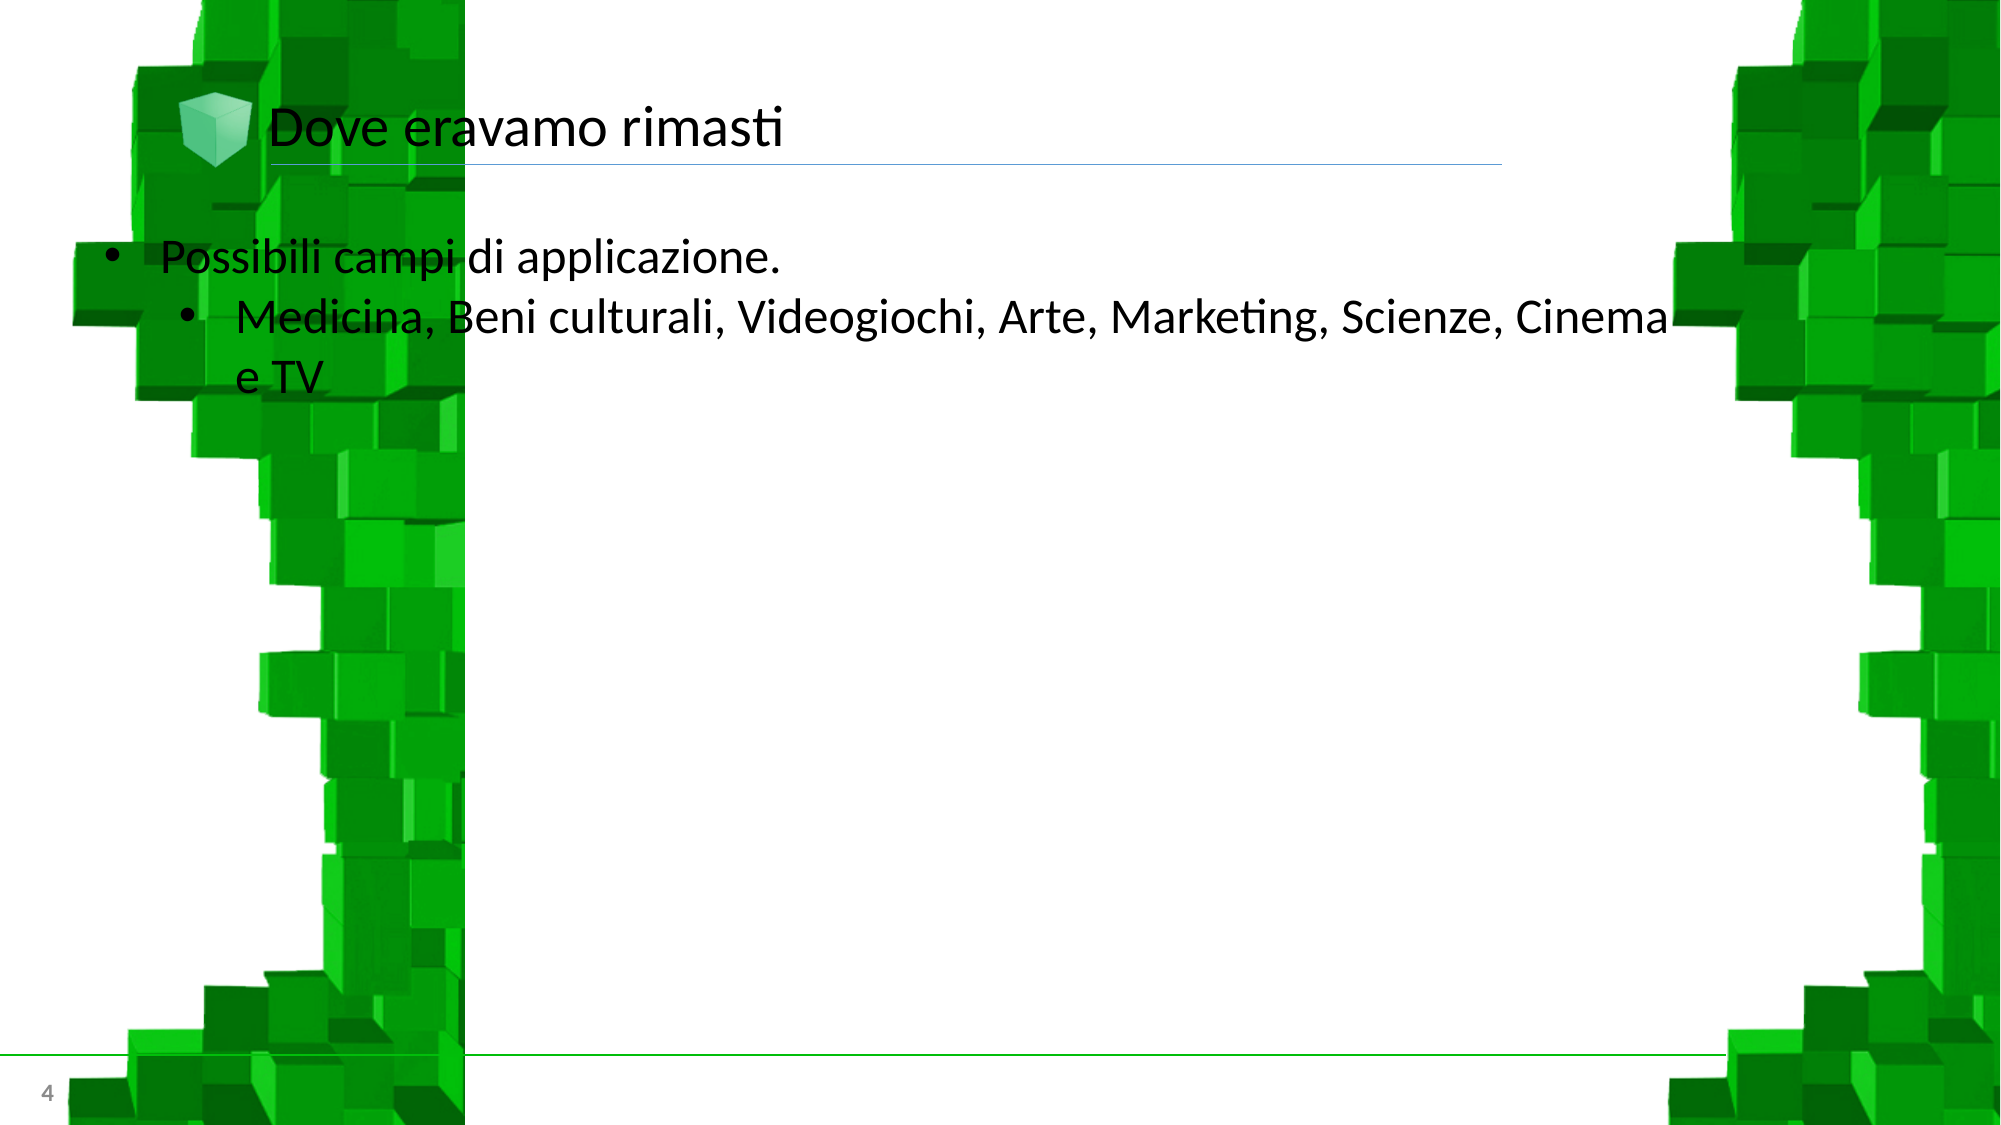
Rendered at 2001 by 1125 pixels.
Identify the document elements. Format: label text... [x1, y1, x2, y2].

text_box Dove eravamo rimasti [254, 80, 1448, 166]
picture [0, 0, 2001, 1125]
slide_number 4 [26, 1057, 110, 1125]
text_box Possibili campi di applicazione. Medicina, Beni culturali, Videogiochi, Arte, Marketing, Scienze, Cinema e TV [89, 216, 1708, 532]
